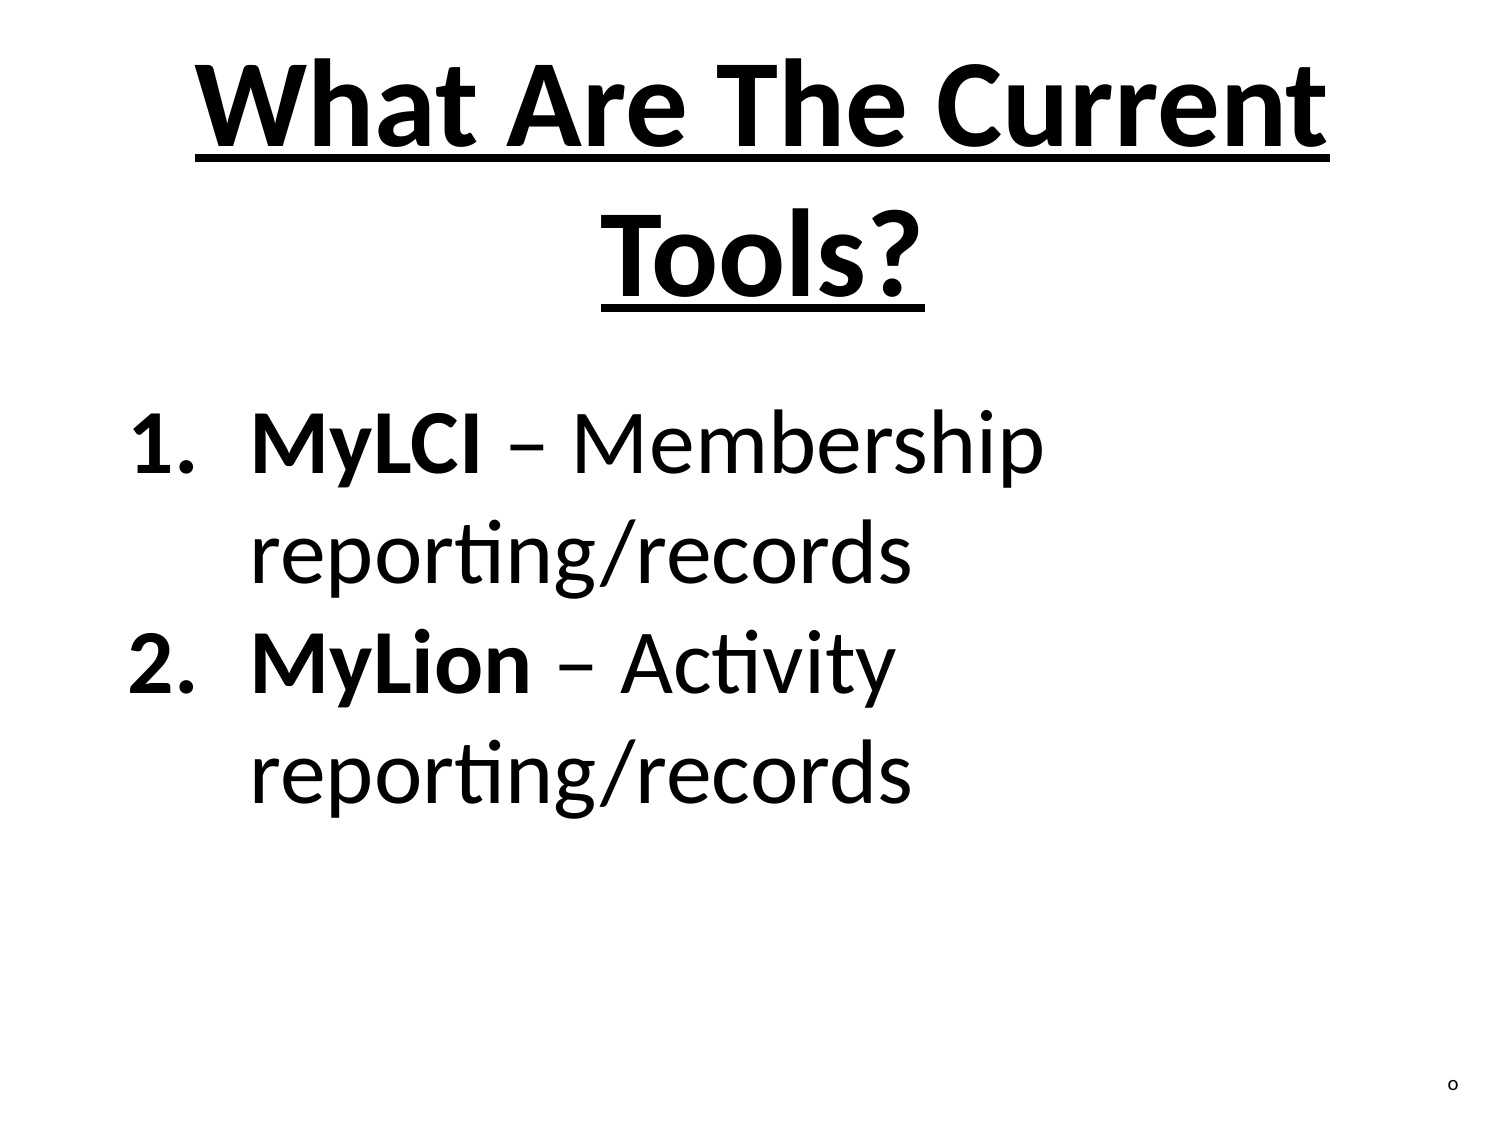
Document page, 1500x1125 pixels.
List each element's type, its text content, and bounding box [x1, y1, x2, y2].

text_box What Are The Current Tools? [162, 58, 1363, 284]
text_box MyLCI – Membership reporting/records MyLion – Activity reporting/records [112, 374, 1413, 864]
text_box o [1437, 1062, 1463, 1103]
